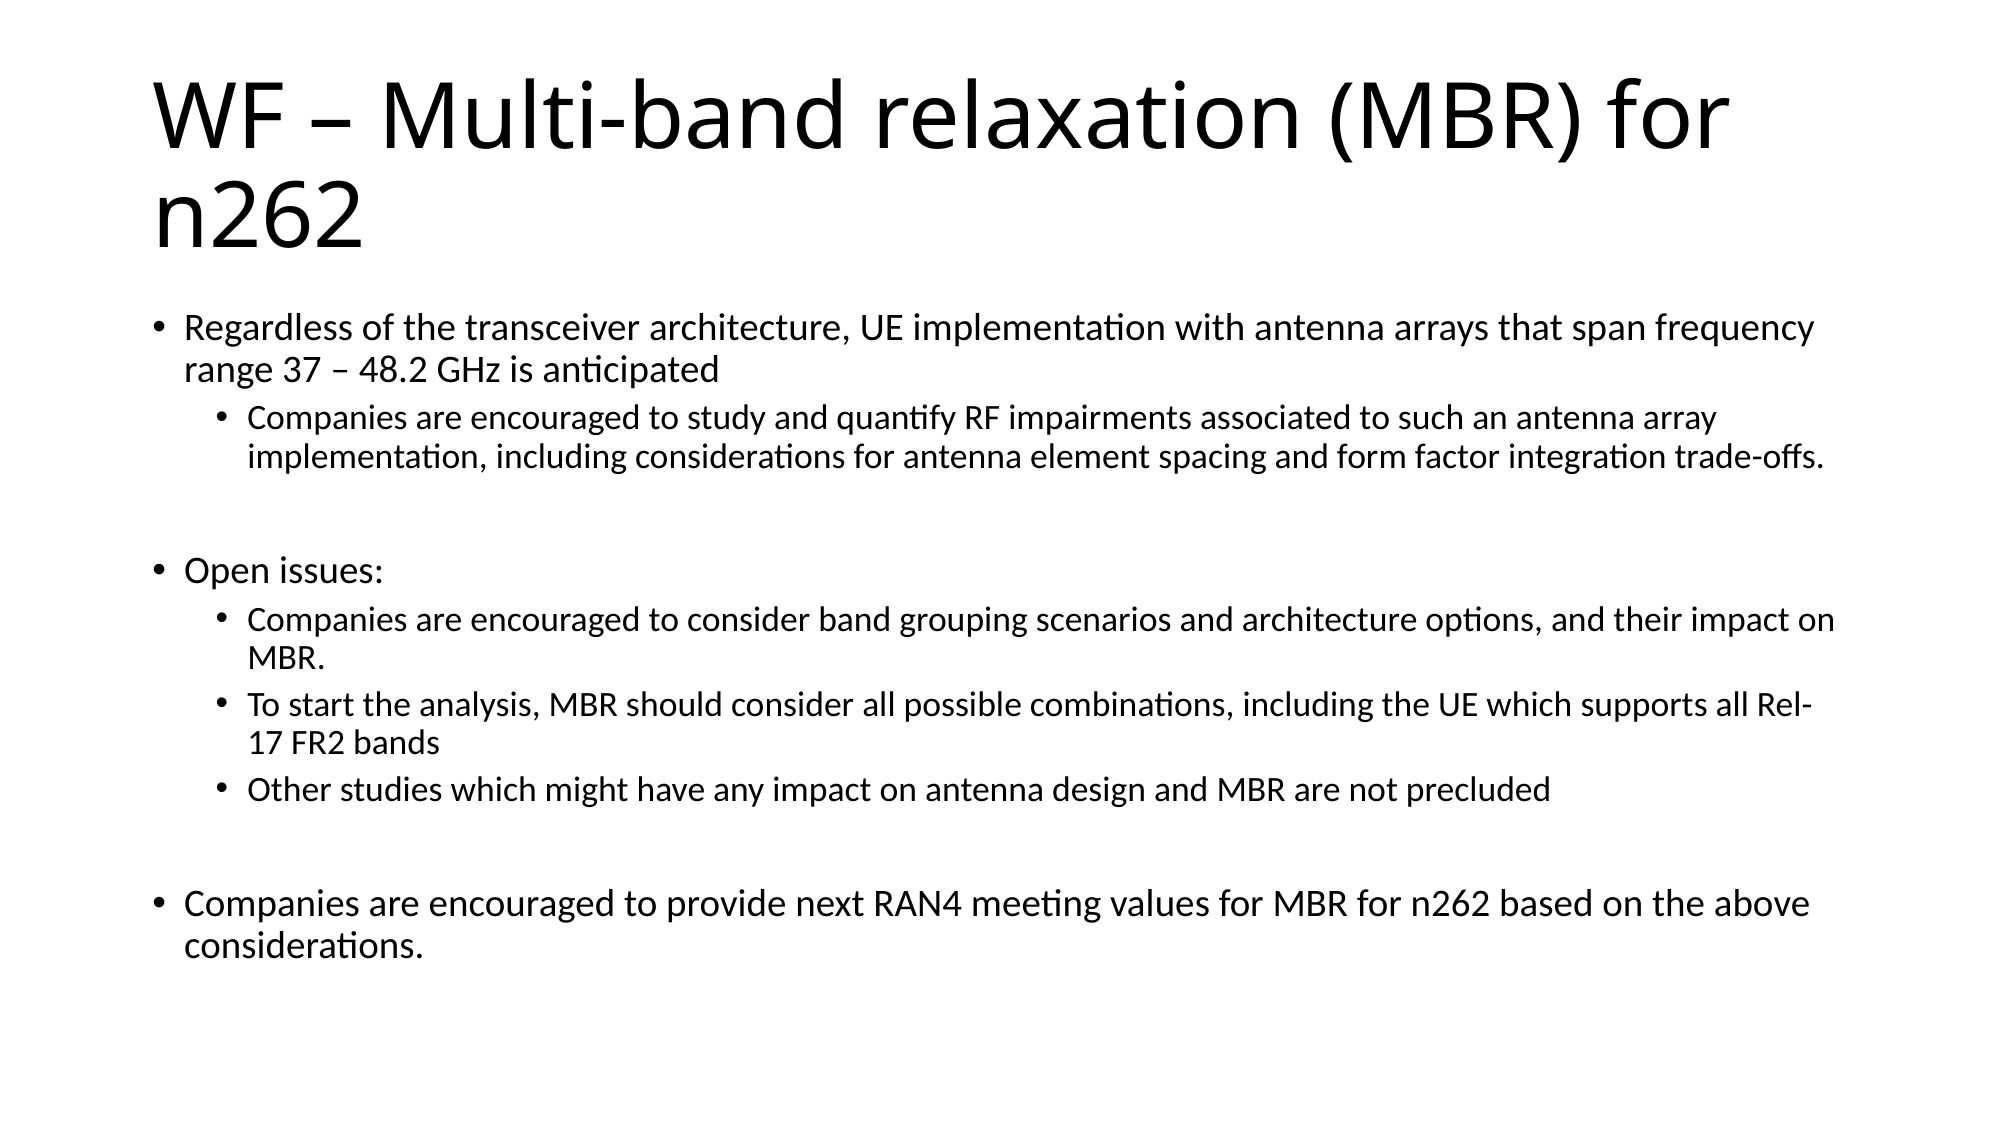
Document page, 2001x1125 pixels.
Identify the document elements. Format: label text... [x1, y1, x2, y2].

title WF – Multi-band relaxation (MBR) for n262 [137, 59, 1863, 278]
list Regardless of the transceiver architecture, UE implementation with antenna arrays that span frequency range 37 – 48.2 GHz is anticipated Companies are encouraged to study and quantify RF impairments associated to such an antenna array implementation, including considerations for antenna element spacing and form factor integration trade-offs. Open issues: Companies are encouraged to consider band grouping scenarios and architecture options, and their impact on MBR. To start the analysis, MBR should consider all possible combinations, including the UE which supports all Rel-17 FR2 bands Other studies which might have any impact on antenna design and MBR are not precluded Companies are encouraged to provide next RAN4 meeting values for MBR for n262 based on the above considerations. [137, 299, 1863, 1014]
